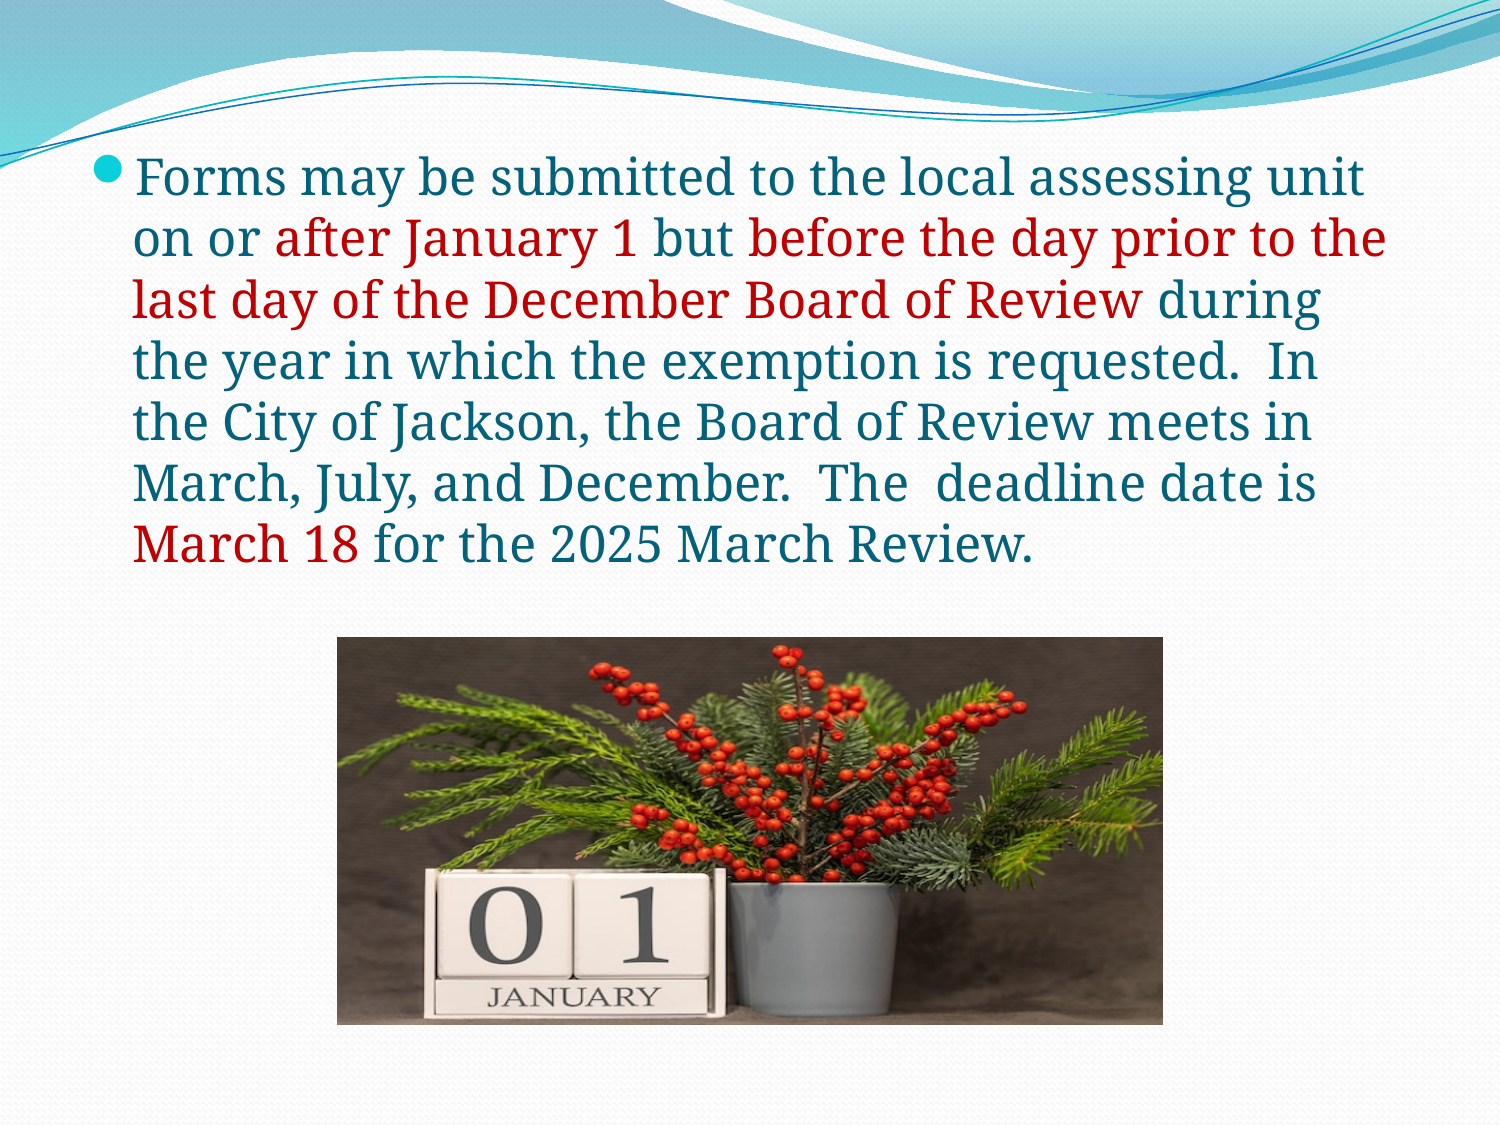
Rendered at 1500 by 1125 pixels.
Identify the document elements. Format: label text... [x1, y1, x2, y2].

list Forms may be submitted to the local assessing unit on or after January 1 but before the day prior to the last day of the December Board of Review during the year in which the exemption is requested. In the City of Jackson, the Board of Review meets in March, July, and December. The deadline date is March 18 for the 2025 March Review. [75, 137, 1425, 613]
picture [337, 637, 1163, 1026]
